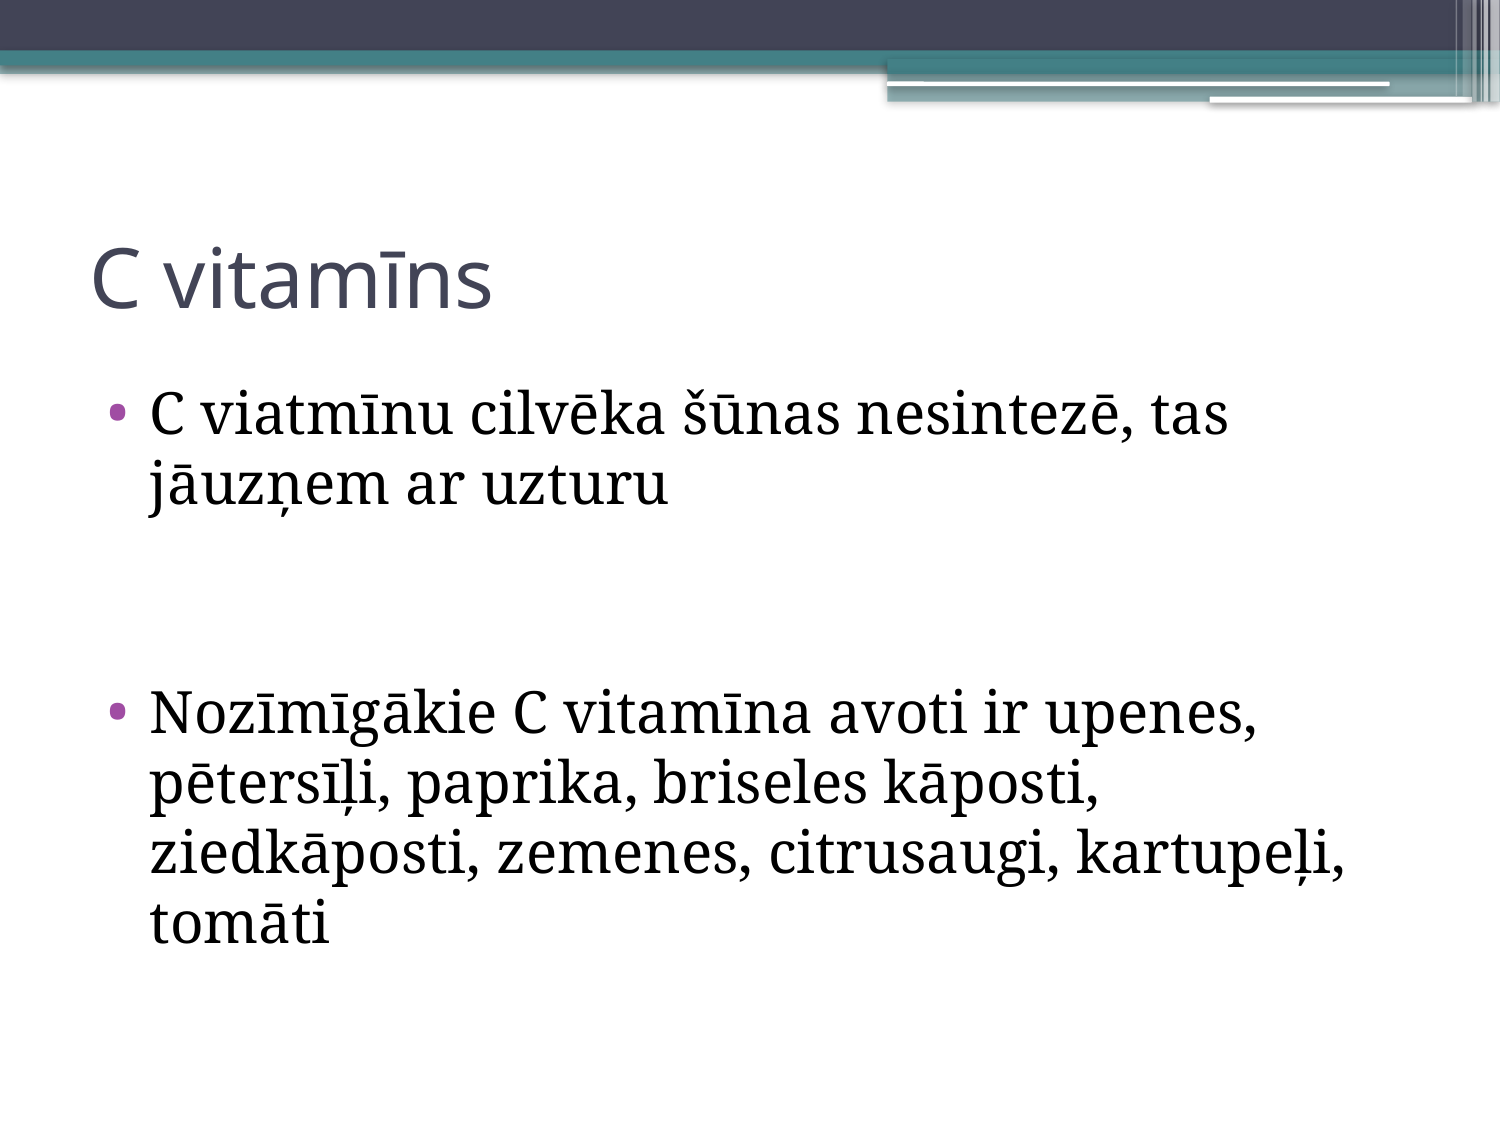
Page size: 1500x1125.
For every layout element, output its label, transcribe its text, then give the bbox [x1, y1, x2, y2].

title C vitamīns [75, 187, 1425, 363]
list C viatmīnu cilvēka šūnas nesintezē, tas jāuzņem ar uzturu Nozīmīgākie C vitamīna avoti ir upenes, pētersīļi, paprika, briseles kāposti, ziedkāposti, zemenes, citrusaugi, kartupeļi, tomāti [75, 368, 1425, 1079]
